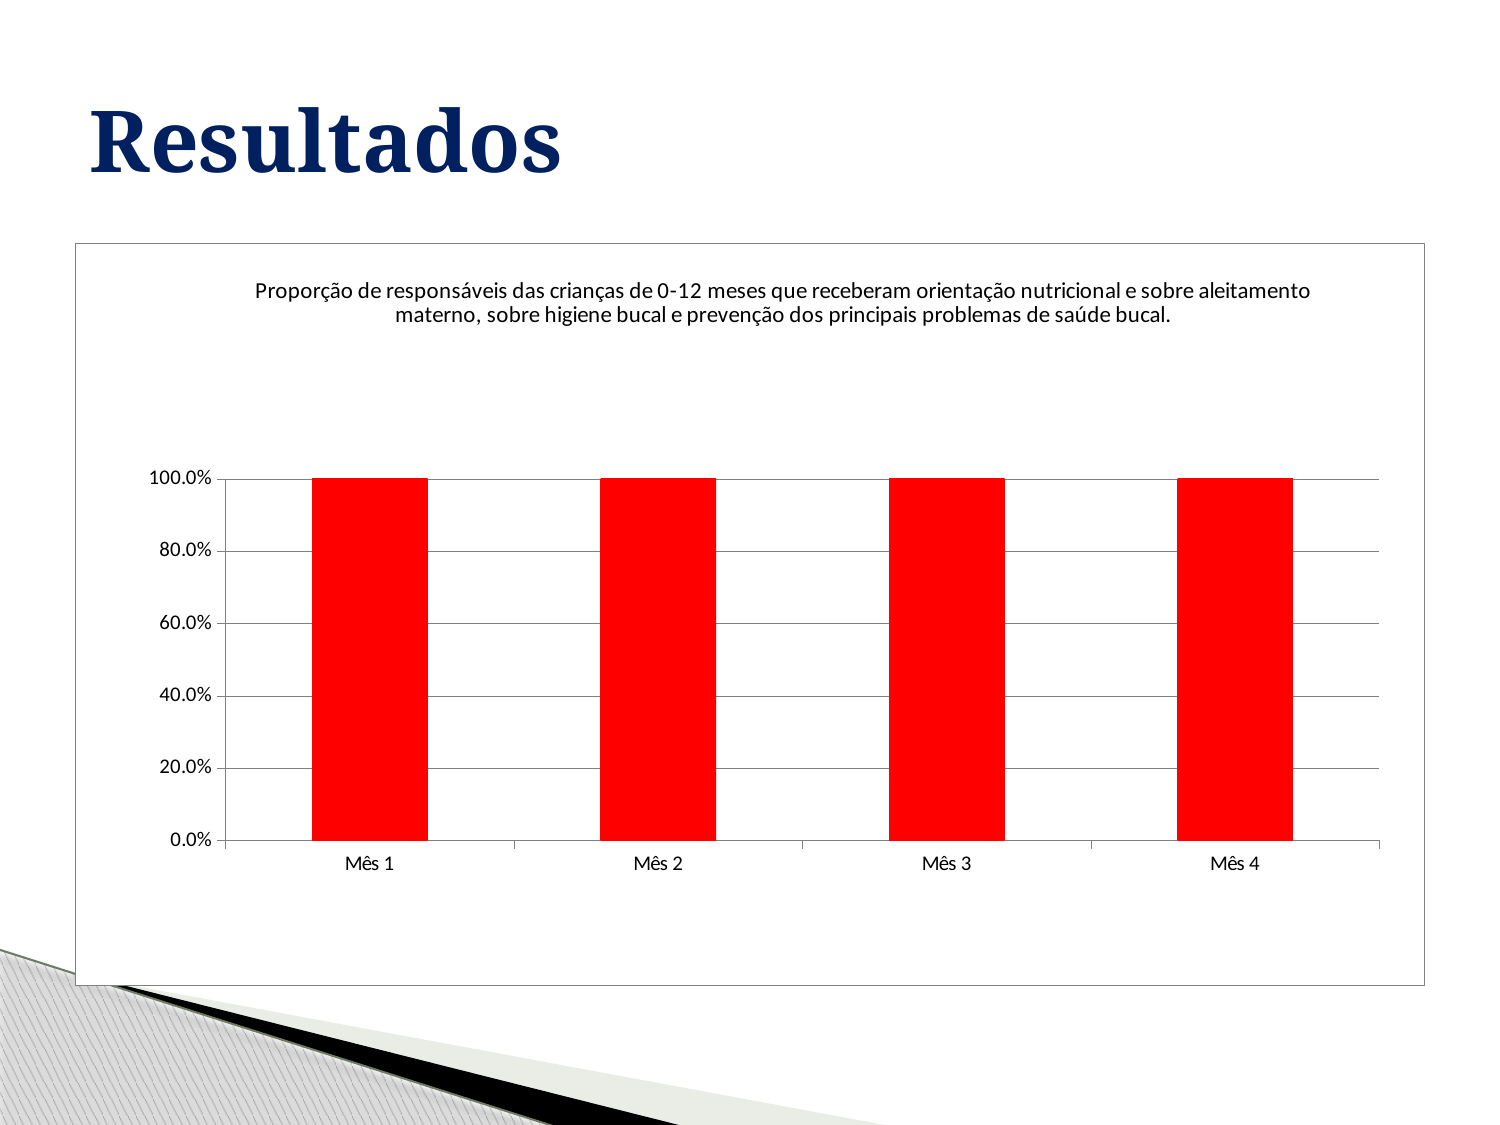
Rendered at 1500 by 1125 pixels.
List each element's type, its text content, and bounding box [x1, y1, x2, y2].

title Resultados [75, 45, 1425, 233]
chart [74, 242, 1426, 986]
